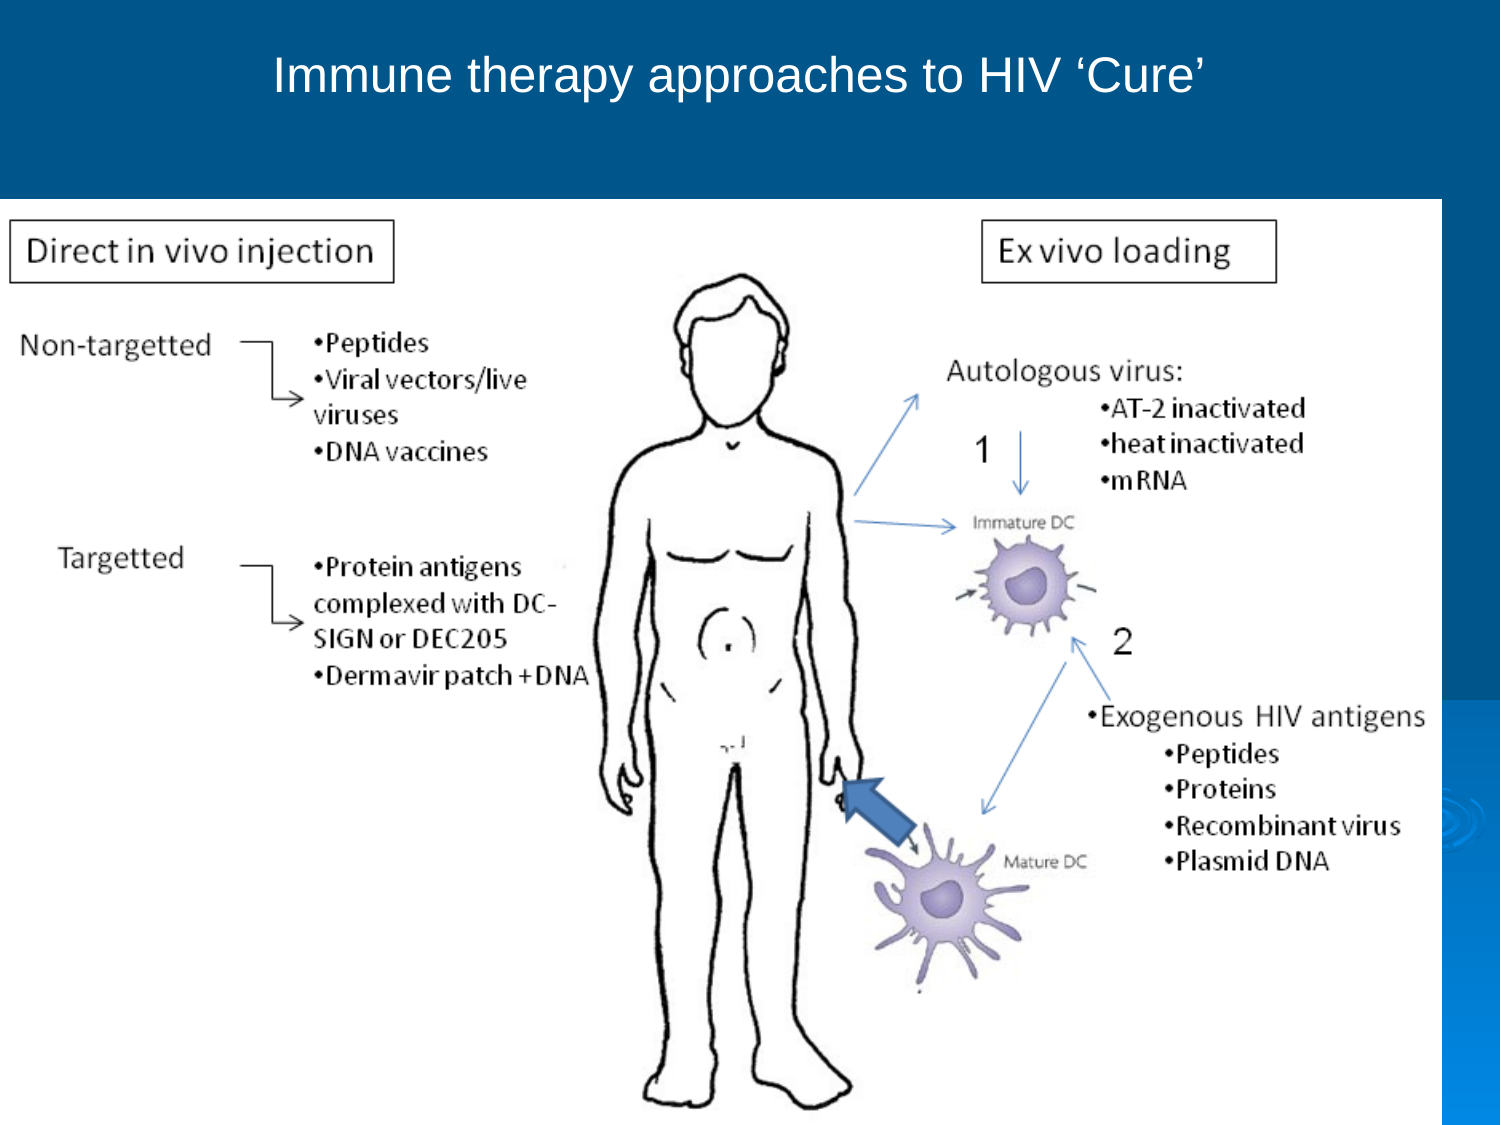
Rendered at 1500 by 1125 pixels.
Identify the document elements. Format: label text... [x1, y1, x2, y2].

picture [0, 199, 1443, 1125]
text_box Immune therapy approaches to HIV ‘Cure’ [257, 35, 1313, 110]
